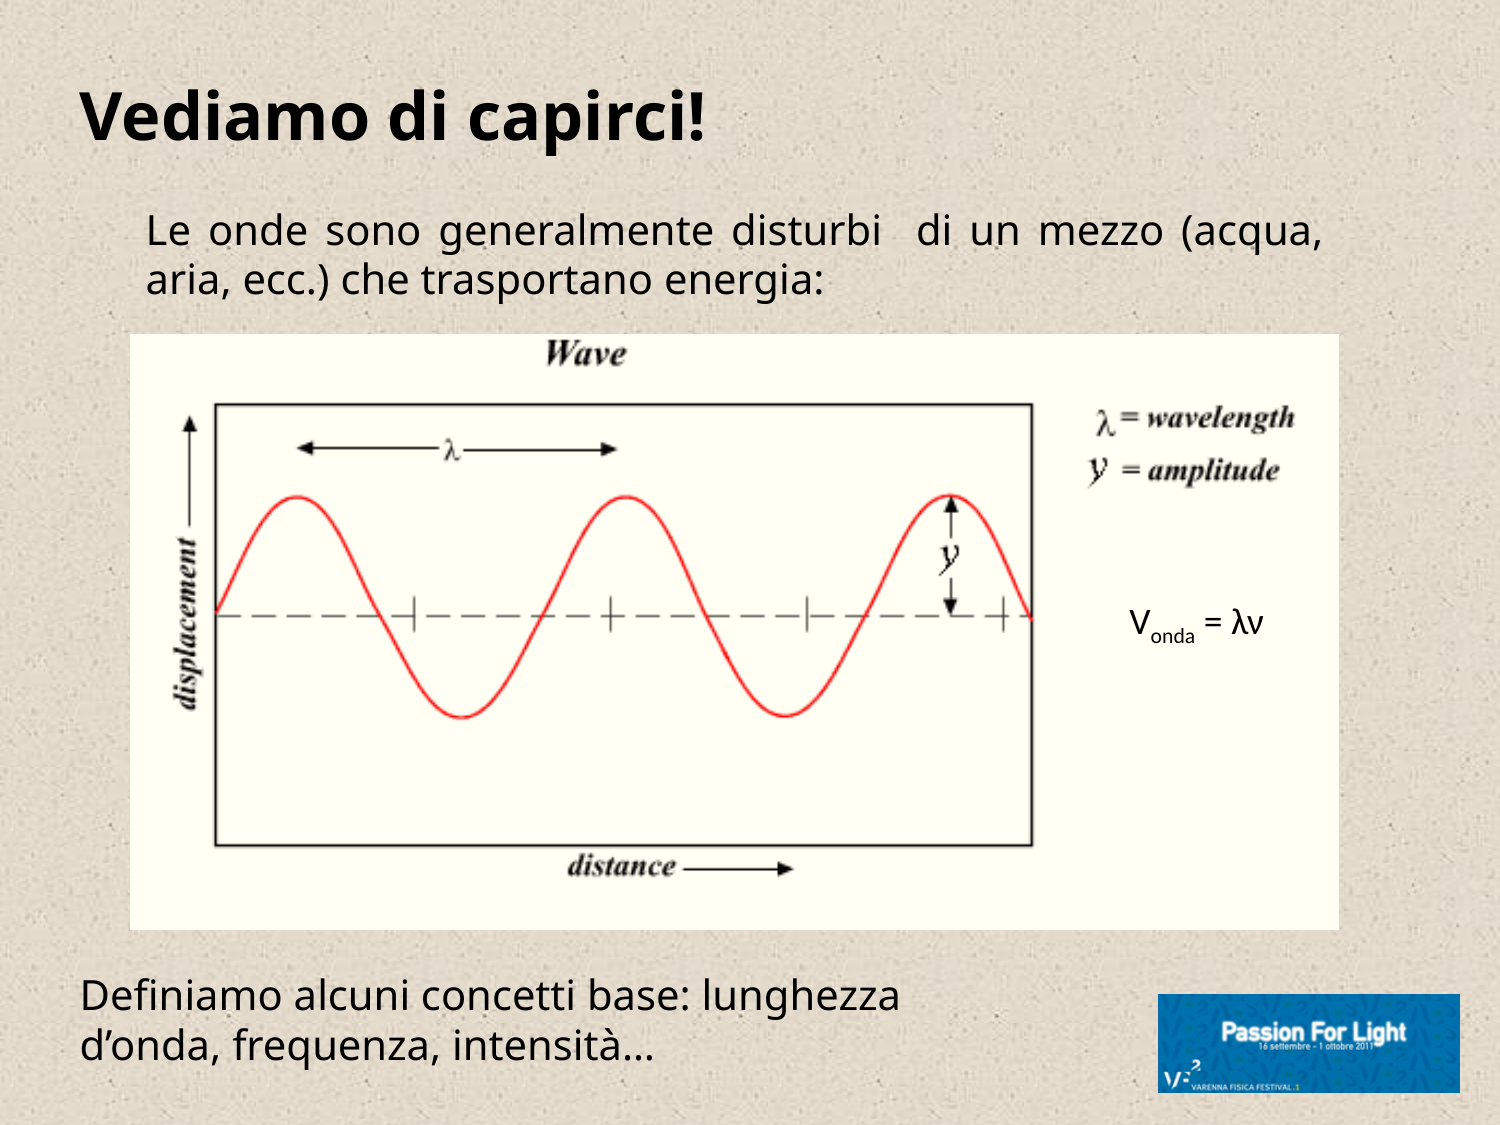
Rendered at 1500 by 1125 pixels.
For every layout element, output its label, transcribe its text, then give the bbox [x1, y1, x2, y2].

text_box Le onde sono generalmente disturbi di un mezzo (acqua, aria, ecc.) che trasportano energia: [130, 195, 1339, 311]
title Vediamo di capirci! [64, 32, 1460, 196]
picture [0, 0, 1500, 1125]
text_box Definiamo alcuni concetti base: lunghezza d’onda, frequenza, intensità… [64, 961, 1049, 1076]
